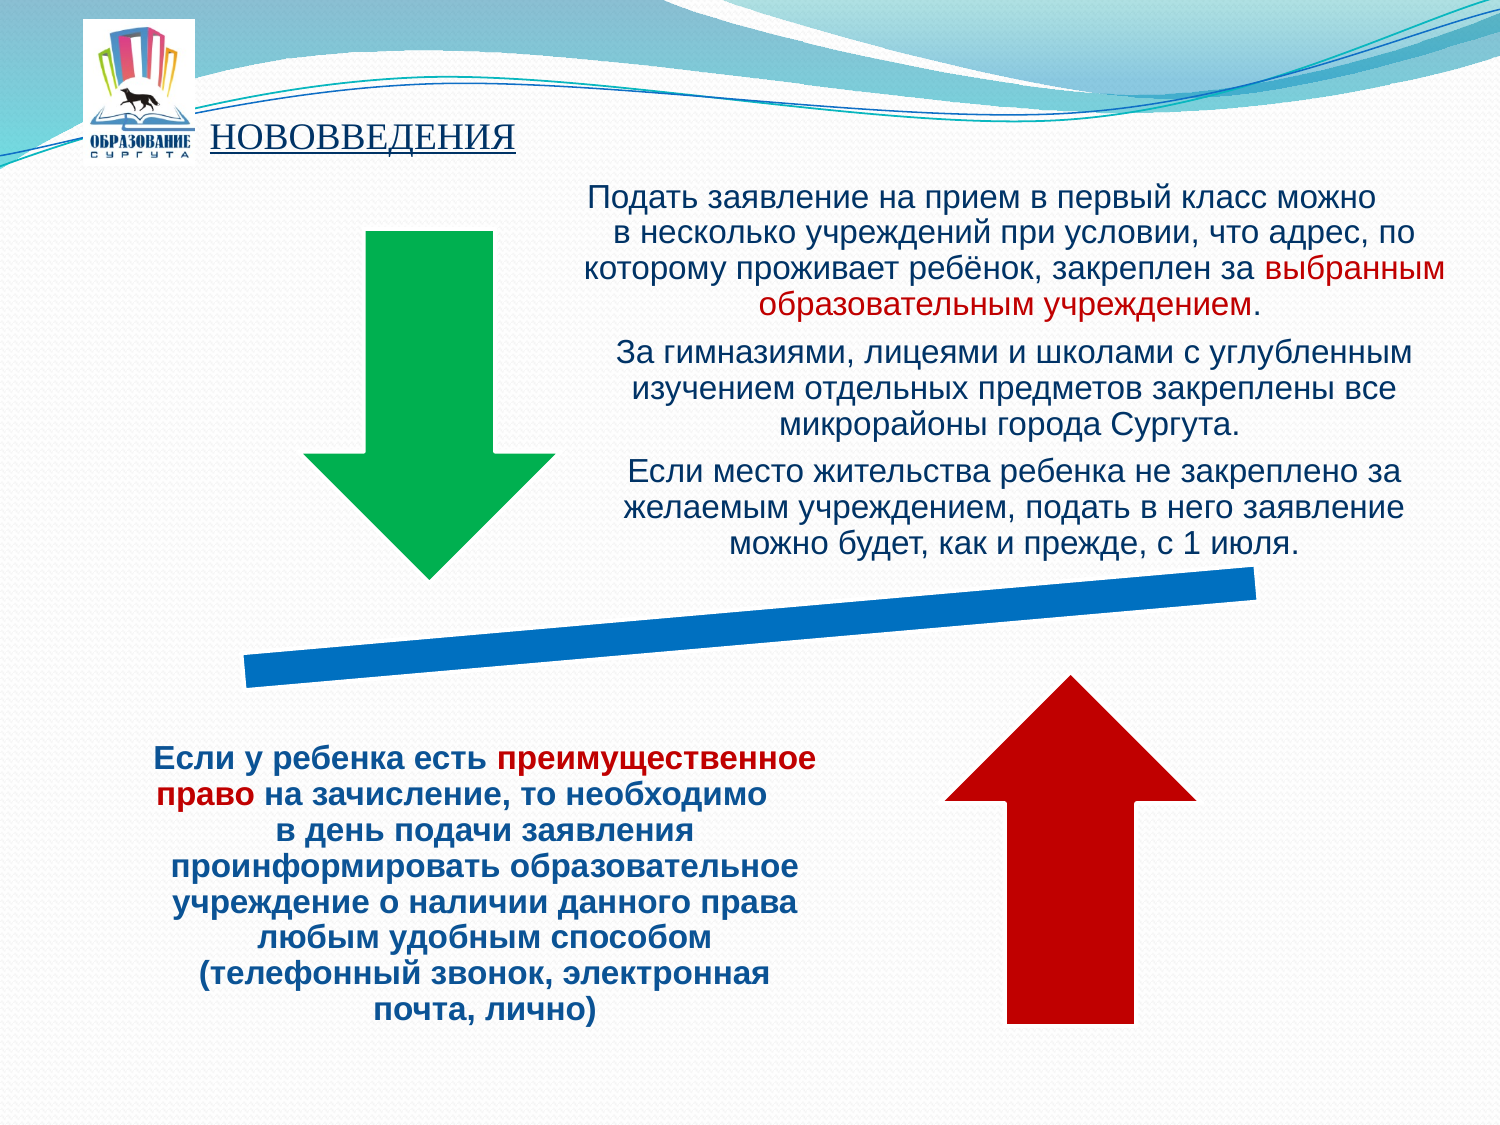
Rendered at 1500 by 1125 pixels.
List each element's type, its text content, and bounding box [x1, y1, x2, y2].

picture [83, 18, 195, 166]
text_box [52, 184, 1448, 1071]
text_box НОВОВВЕДЕНИЯ [201, 105, 1187, 165]
